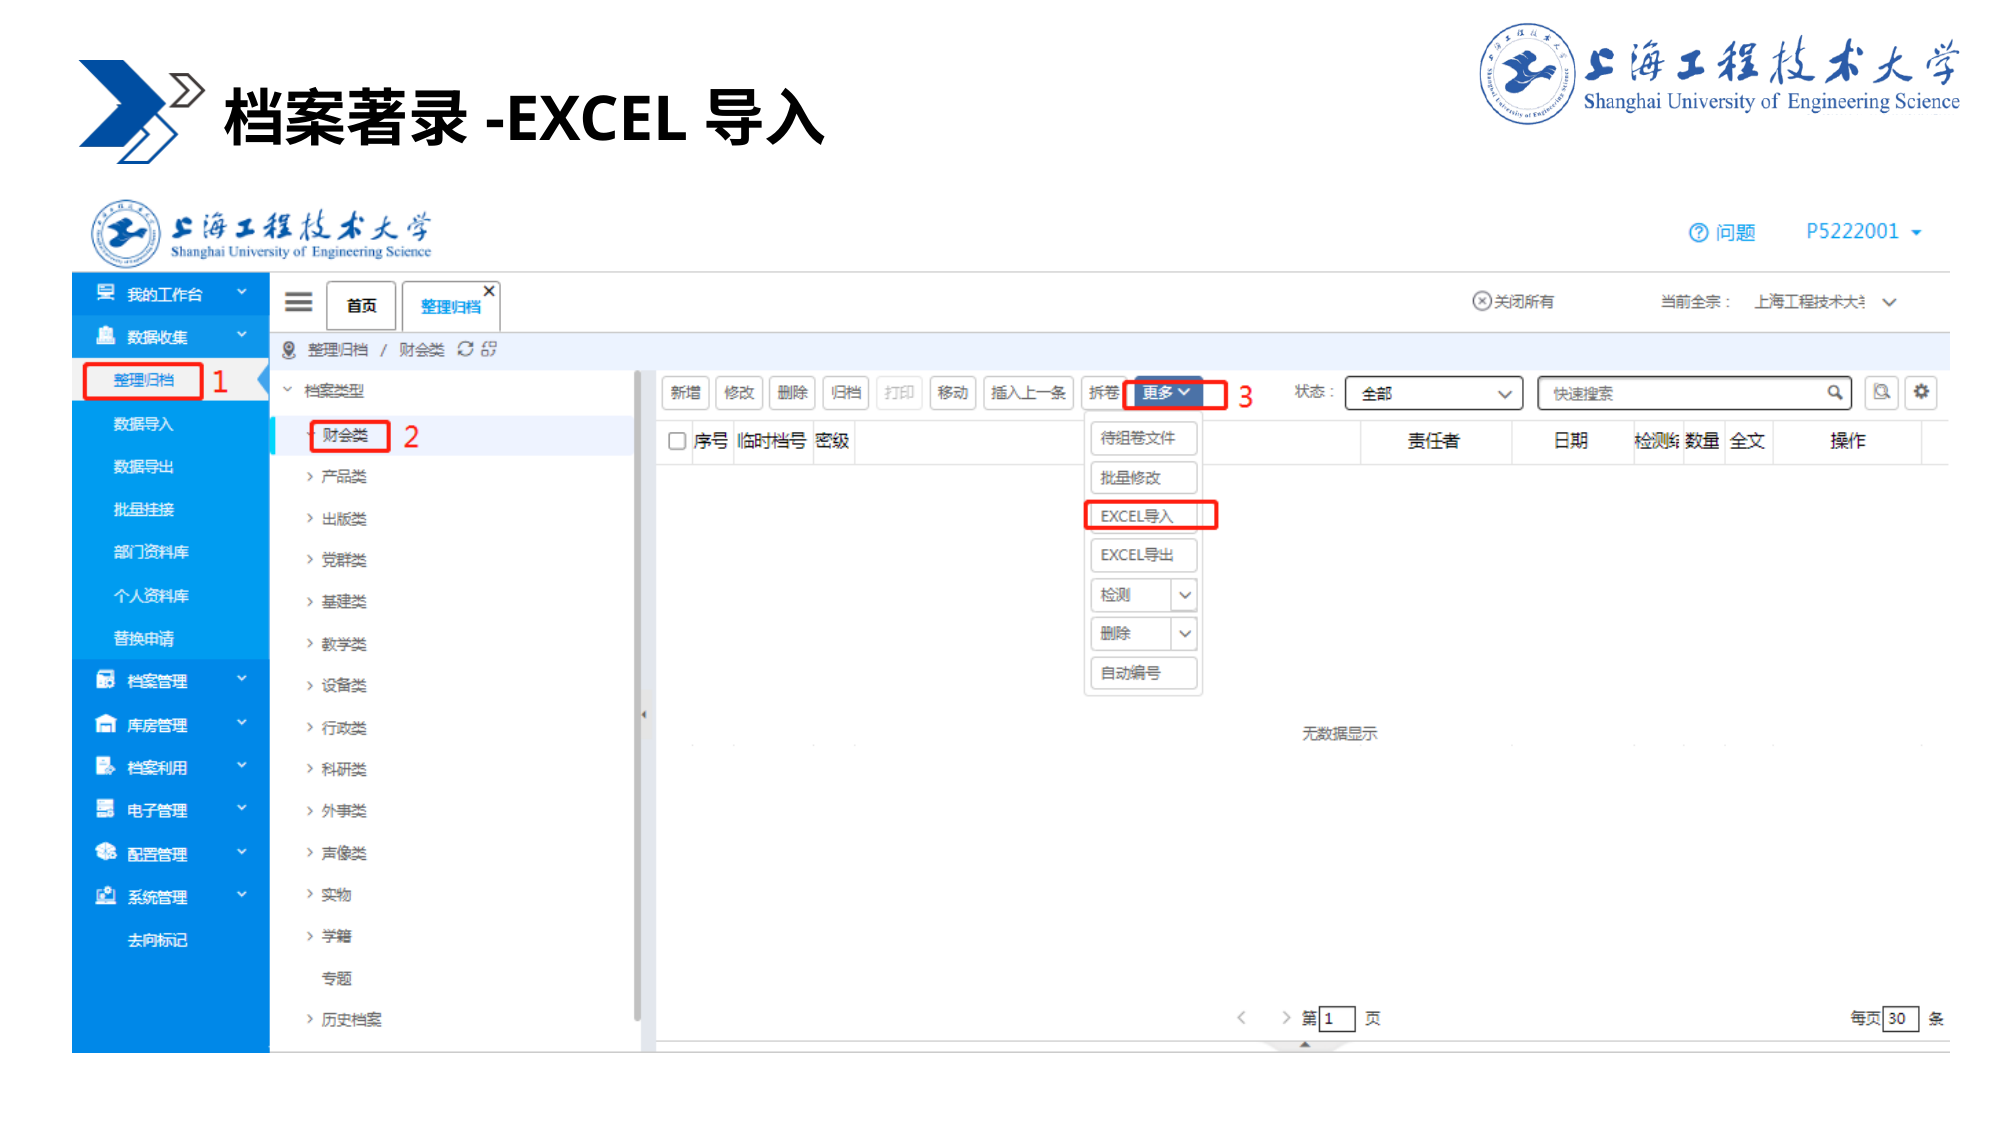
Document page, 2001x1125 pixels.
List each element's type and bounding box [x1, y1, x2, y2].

picture [71, 193, 1950, 1053]
picture [1474, 21, 1965, 132]
text_box [78, 60, 885, 164]
